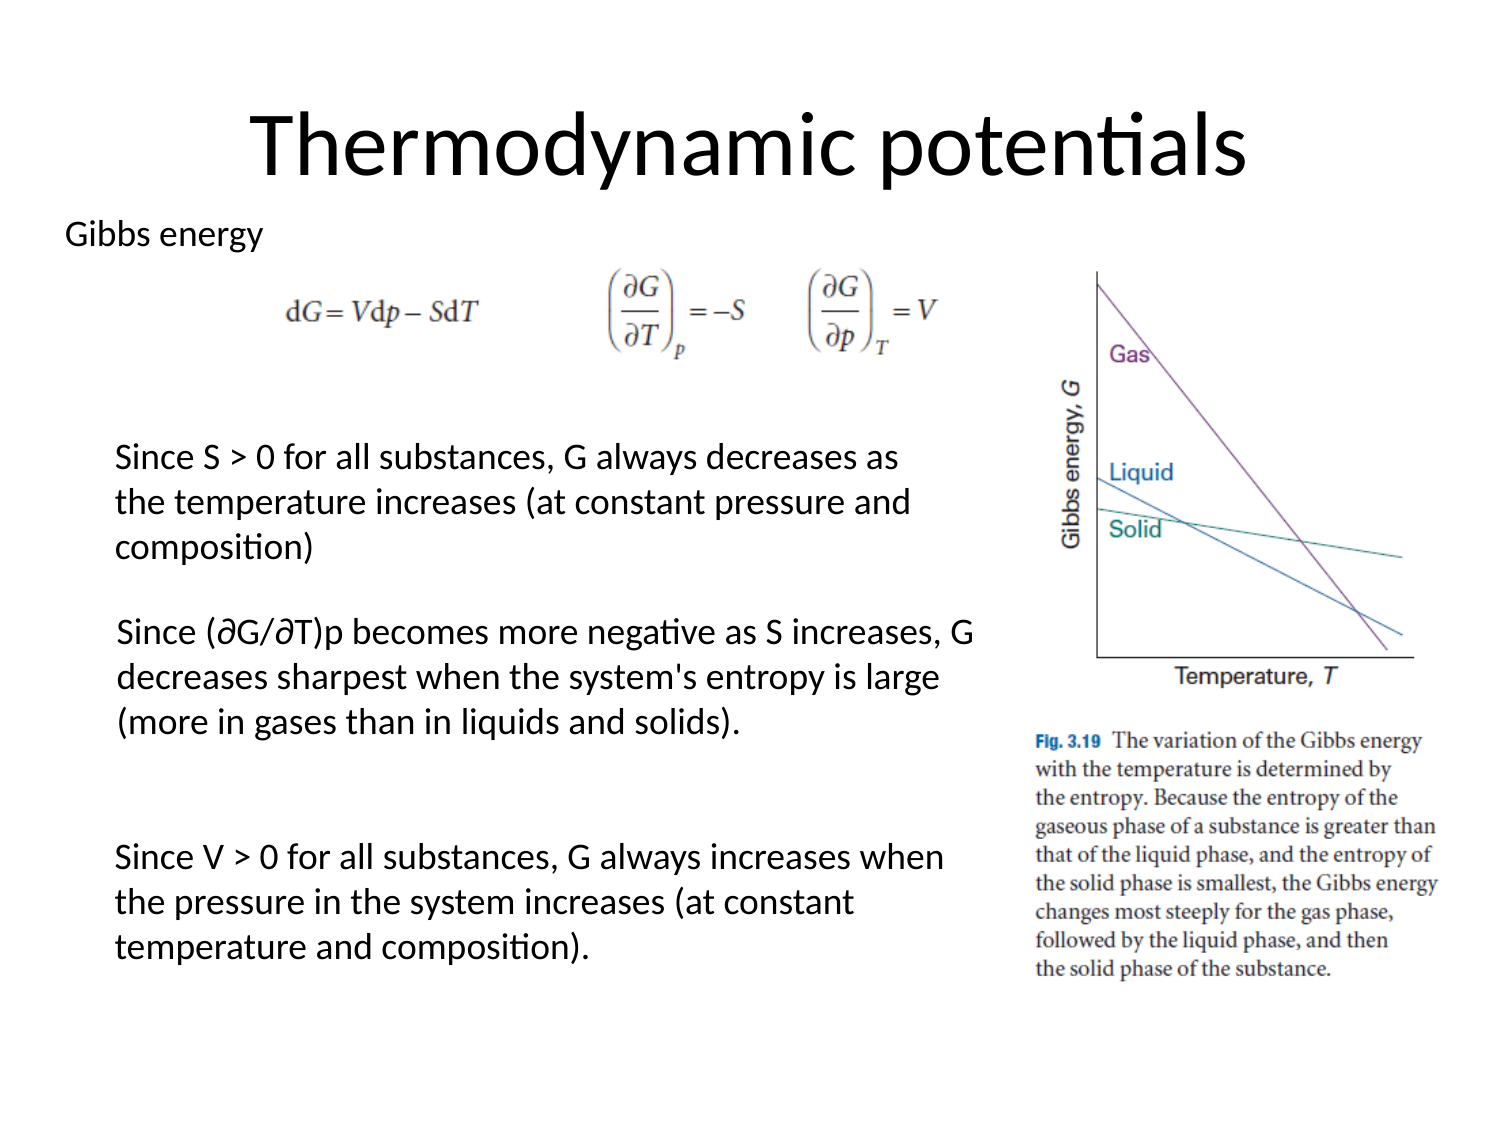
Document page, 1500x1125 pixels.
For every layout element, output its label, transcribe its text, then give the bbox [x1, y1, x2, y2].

picture [1011, 262, 1471, 1010]
title Thermodynamic potentials [75, 45, 1425, 233]
text_box Since (∂G/∂T)p becomes more negative as S increases, G decreases sharpest when the system's entropy is large (more in gases than in liquids and solids). [101, 599, 1006, 750]
text_box Since S > 0 for all substances, G always decreases as the temperature increases (at constant pressure and composition) [99, 424, 961, 575]
text_box Gibbs energy [50, 201, 463, 261]
text_box Since V > 0 for all substances, G always increases when the pressure in the system increases (at constant temperature and composition). [99, 824, 1000, 975]
picture [274, 287, 496, 337]
picture [587, 254, 962, 369]
